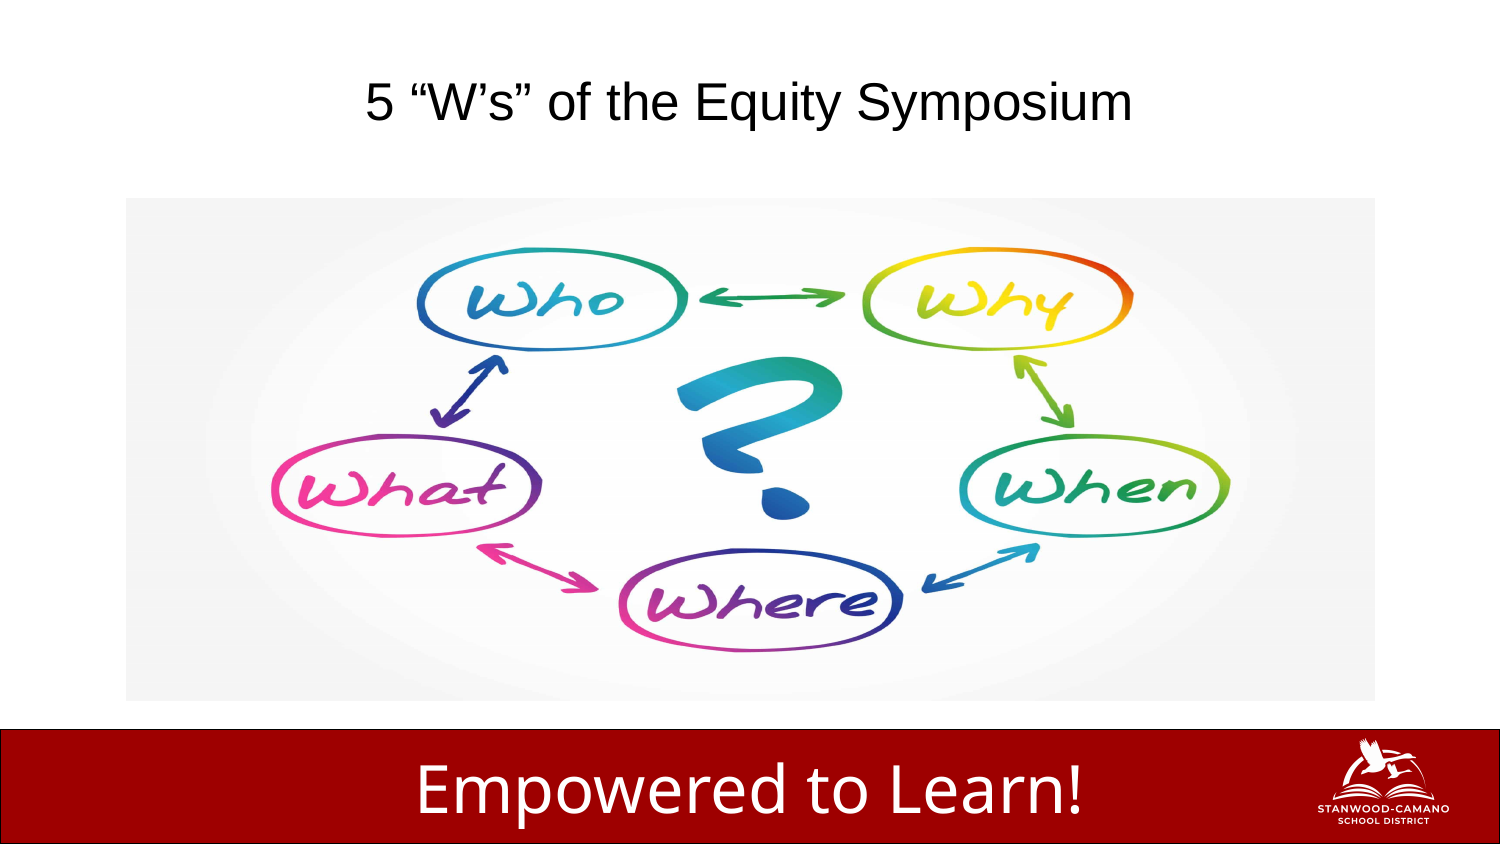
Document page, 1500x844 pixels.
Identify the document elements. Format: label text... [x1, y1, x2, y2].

picture [1318, 738, 1449, 824]
title 5 “W’s” of the Equity Symposium [51, 52, 1449, 147]
picture [126, 198, 1376, 701]
